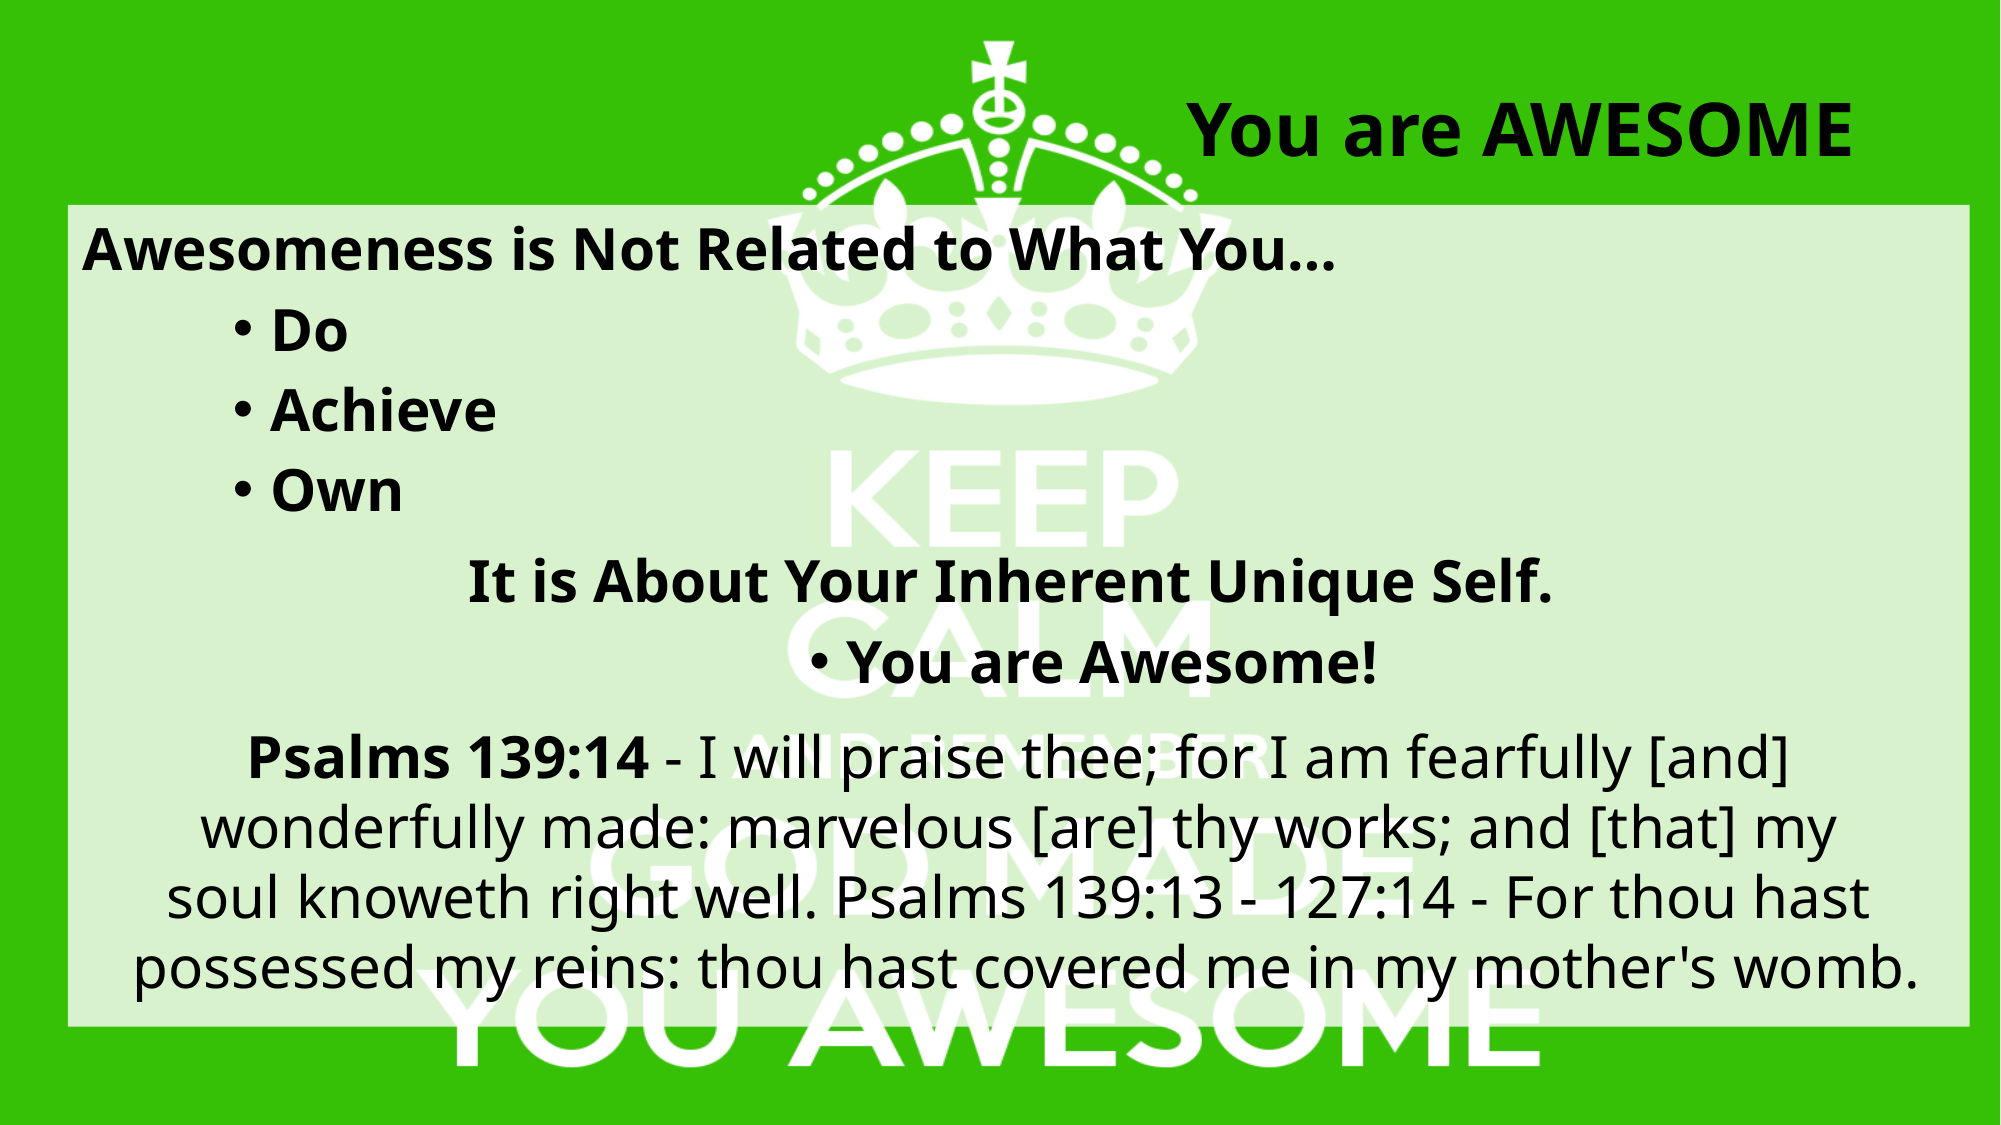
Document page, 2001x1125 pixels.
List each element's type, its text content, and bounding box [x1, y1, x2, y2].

list Awesomeness is Not Related to What You… Do Achieve Own It is About Your Inherent Unique Self. You are Awesome! Psalms 139:14 - I will praise thee; for I am fearfully [and] wonderfully made: marvelous [are] thy works; and [that] my soul knoweth right well. Psalms 139:13 - 127:14 - For thou hast possessed my reins: thou hast covered me in my mother's womb. [67, 204, 1970, 1027]
picture [0, 0, 2001, 1125]
title You are AWESOME [1171, 59, 1988, 205]
